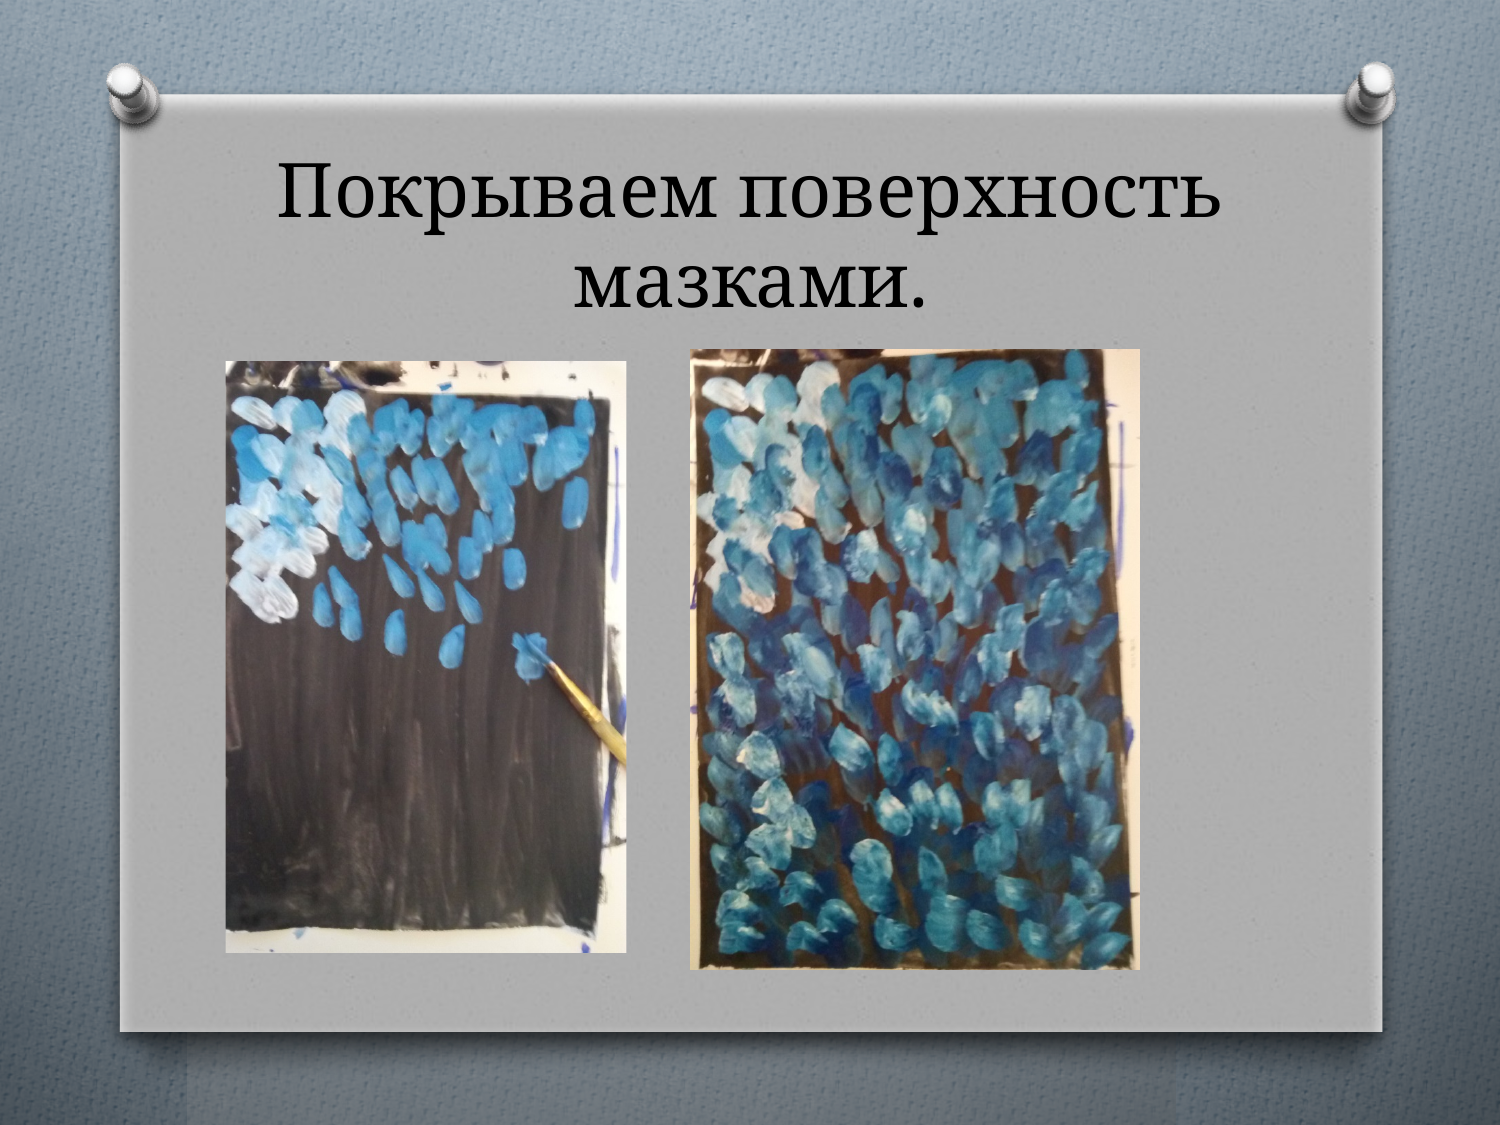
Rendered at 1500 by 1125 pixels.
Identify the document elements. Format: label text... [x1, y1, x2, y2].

picture [690, 349, 1141, 970]
title Покрываем поверхность мазками. [179, 134, 1323, 332]
picture [1317, 35, 1439, 156]
picture [75, 29, 198, 153]
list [225, 361, 627, 954]
